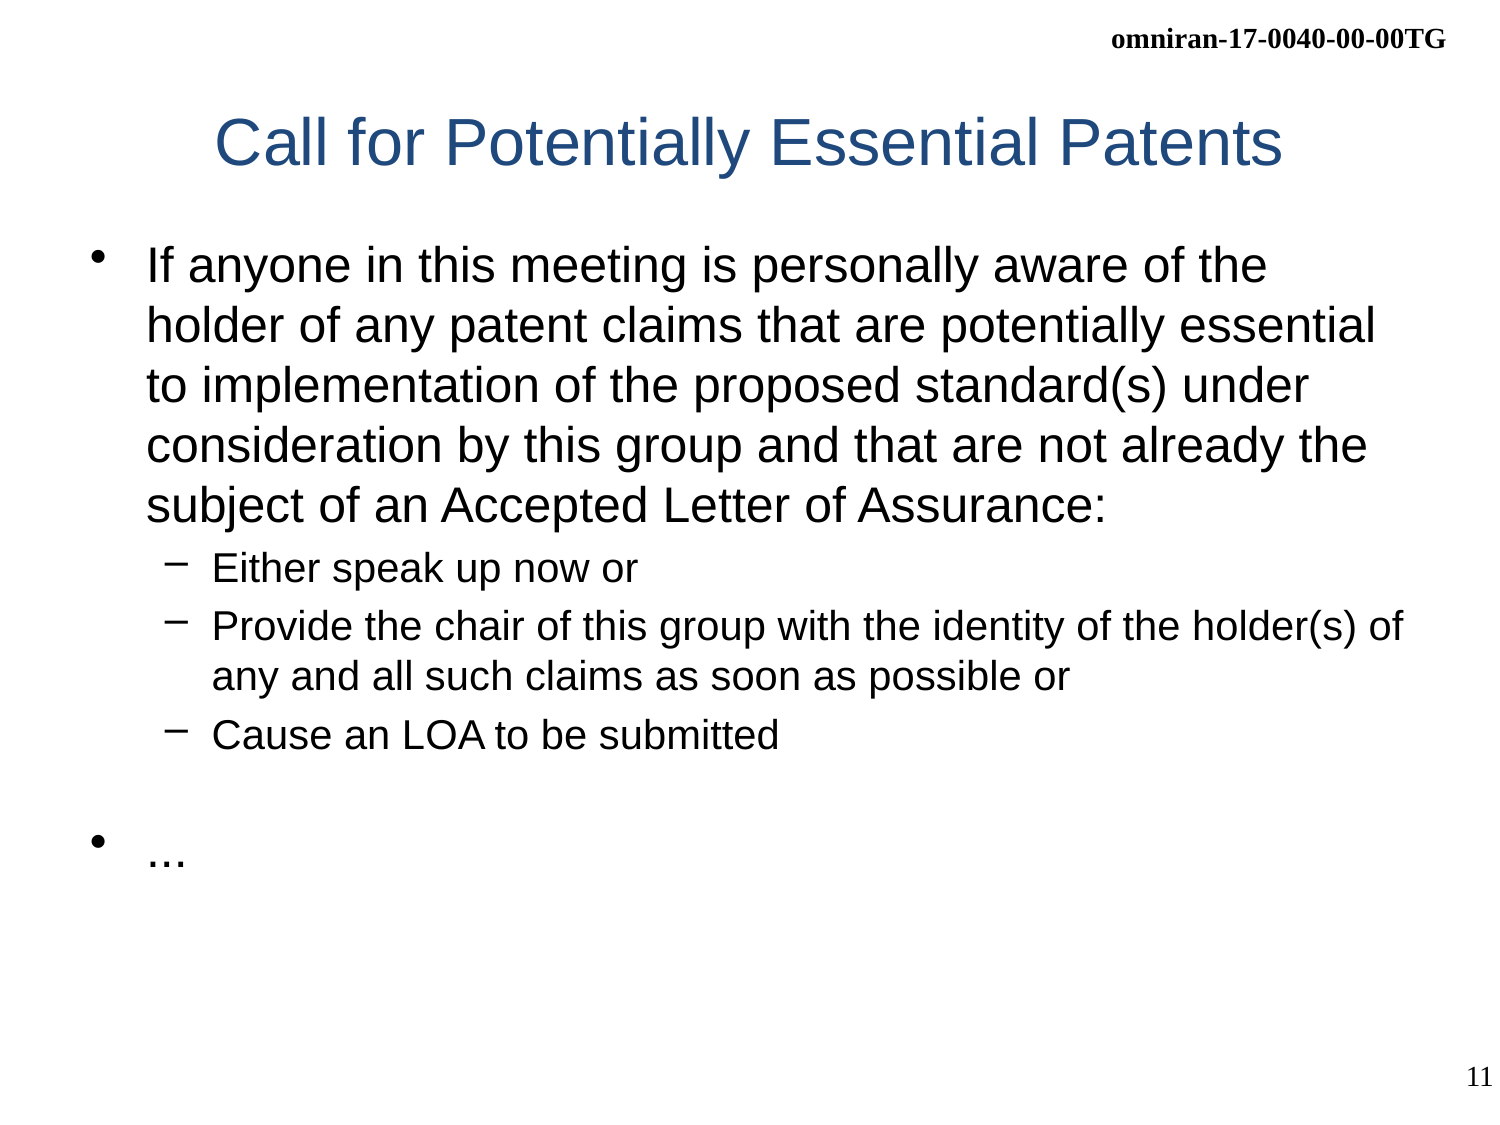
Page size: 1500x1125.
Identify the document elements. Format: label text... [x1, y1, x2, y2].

list If anyone in this meeting is personally aware of the holder of any patent claims that are potentially essential to implementation of the proposed standard(s) under consideration by this group and that are not already the subject of an Accepted Letter of Assurance: Either speak up now or Provide the chair of this group with the identity of the holder(s) of any and all such claims as soon as possible or Cause an LOA to be submitted ... [75, 224, 1425, 1038]
title Call for Potentially Essential Patents [75, 45, 1425, 224]
